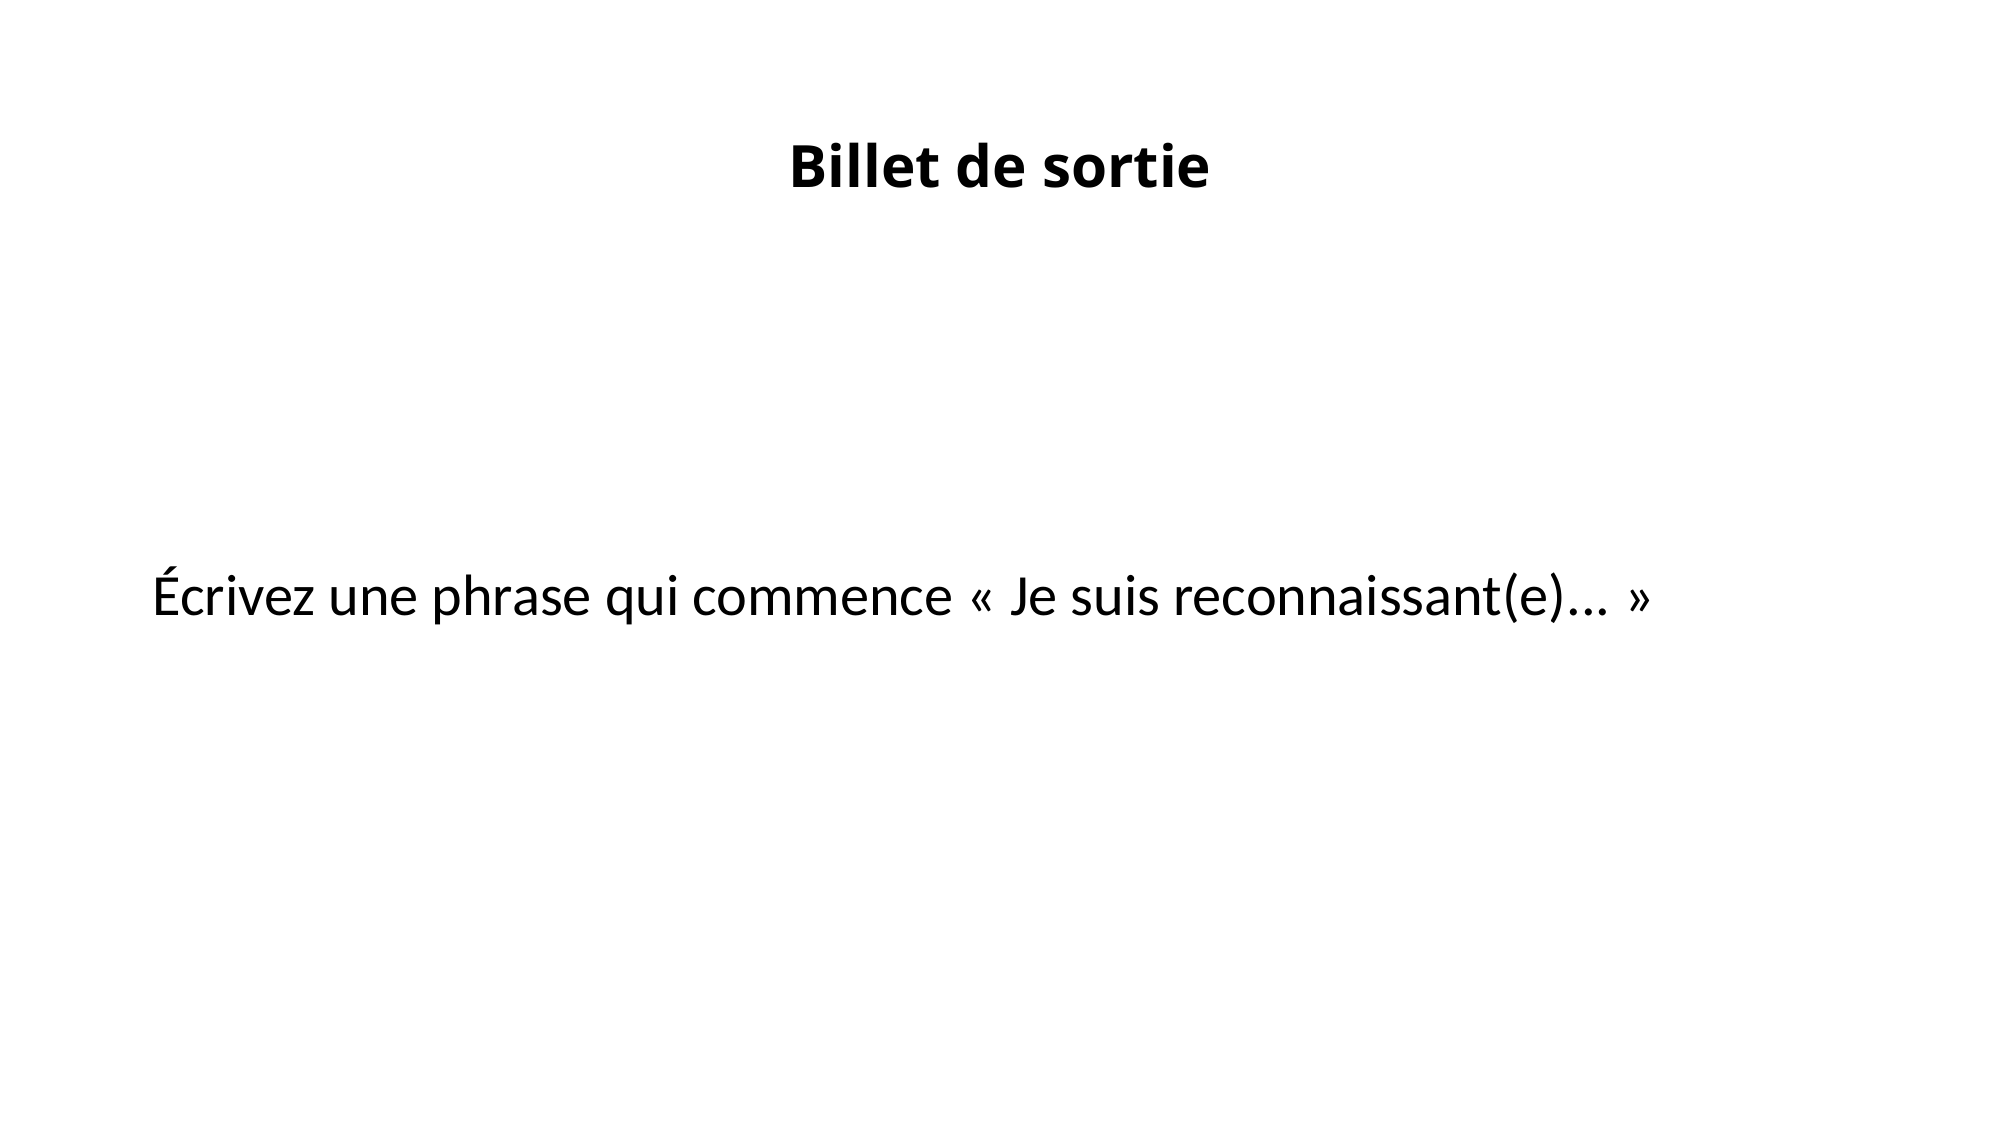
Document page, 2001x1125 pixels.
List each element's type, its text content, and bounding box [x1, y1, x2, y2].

title Billet de sortie [137, 59, 1863, 278]
list Écrivez une phrase qui commence « Je suis reconnaissant(e)... » [137, 299, 1863, 1014]
